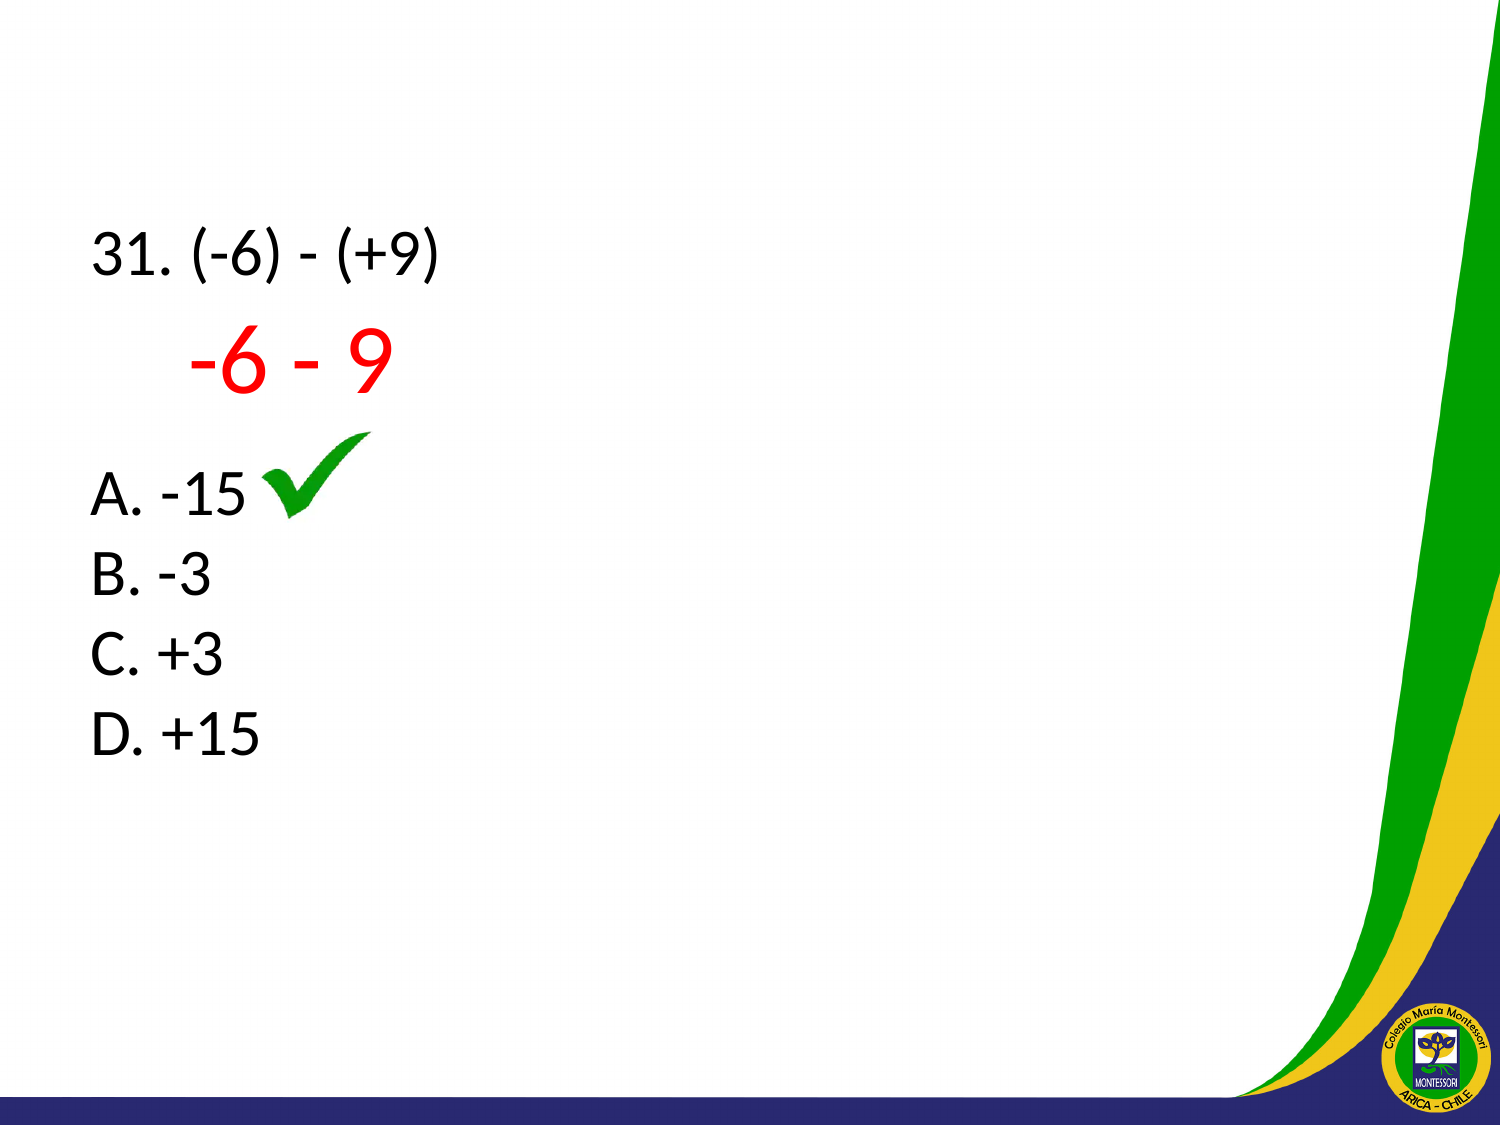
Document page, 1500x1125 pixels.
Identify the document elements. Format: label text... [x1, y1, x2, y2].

picture [0, 0, 1500, 1125]
title 31. (-6) - (+9) A. -15 B. -3 C. +3 D. +15 [75, 394, 1425, 583]
text_box -6 - 9 [173, 285, 460, 421]
